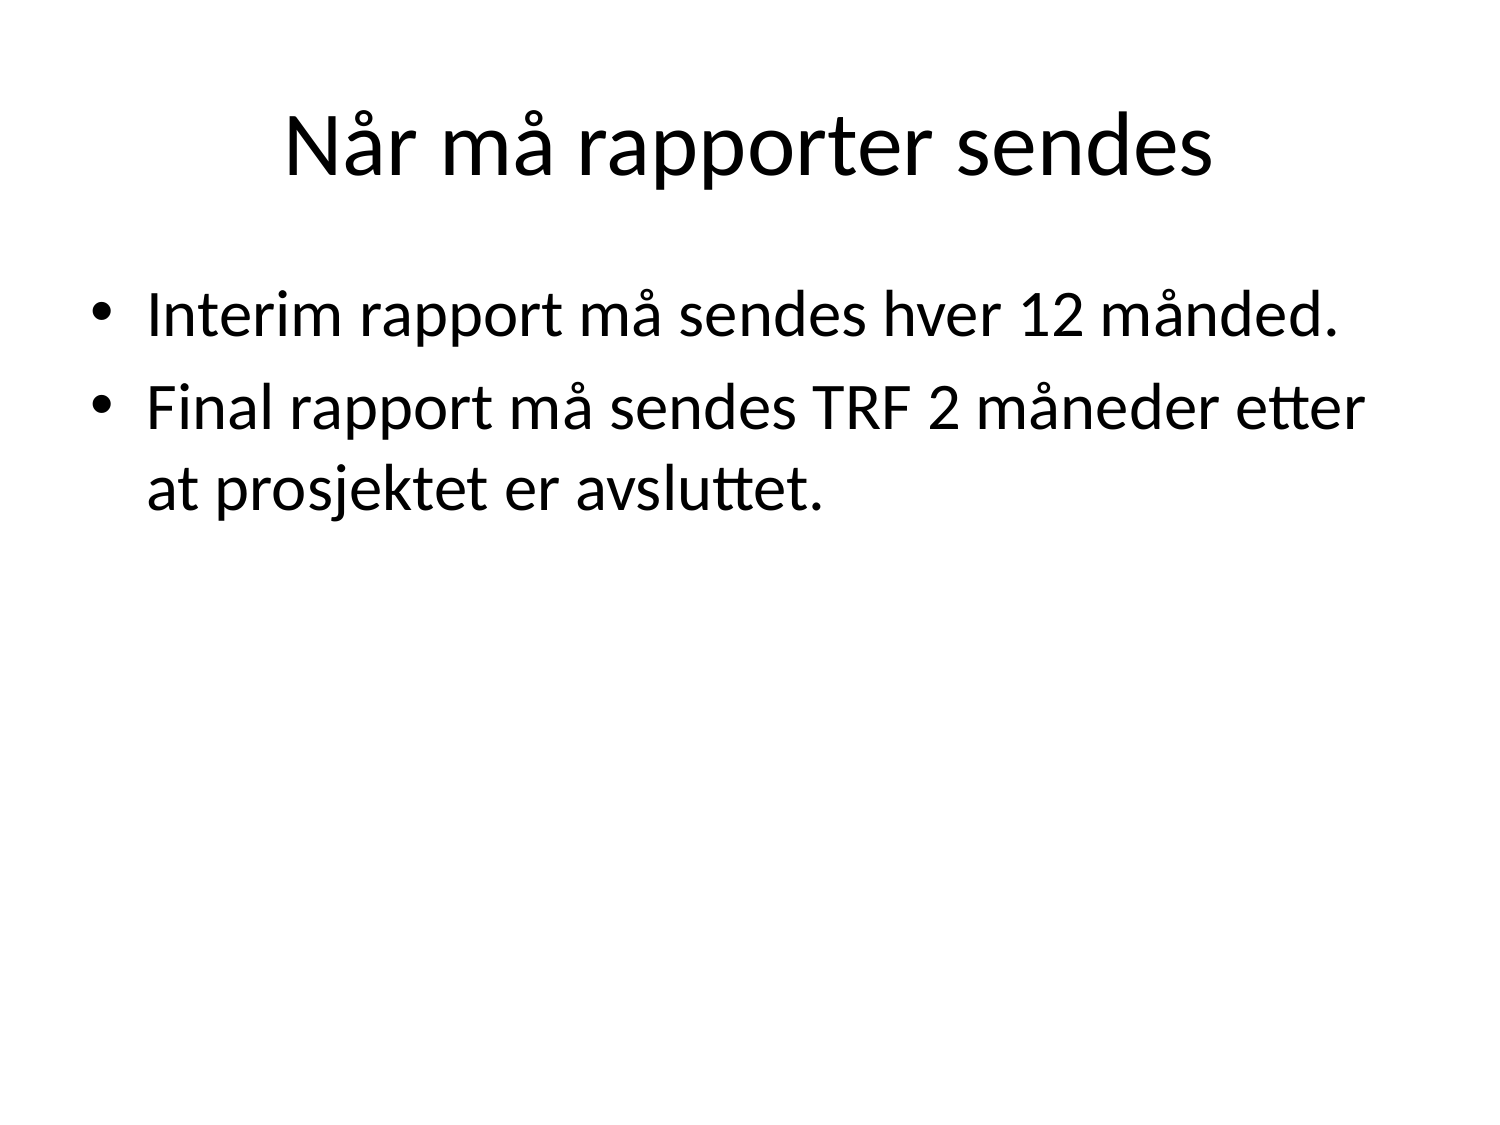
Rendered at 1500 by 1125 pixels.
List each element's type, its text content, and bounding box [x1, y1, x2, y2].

title Når må rapporter sendes [75, 45, 1425, 233]
list Interim rapport må sendes hver 12 månded. Final rapport må sendes TRF 2 måneder etter at prosjektet er avsluttet. [75, 262, 1425, 1005]
